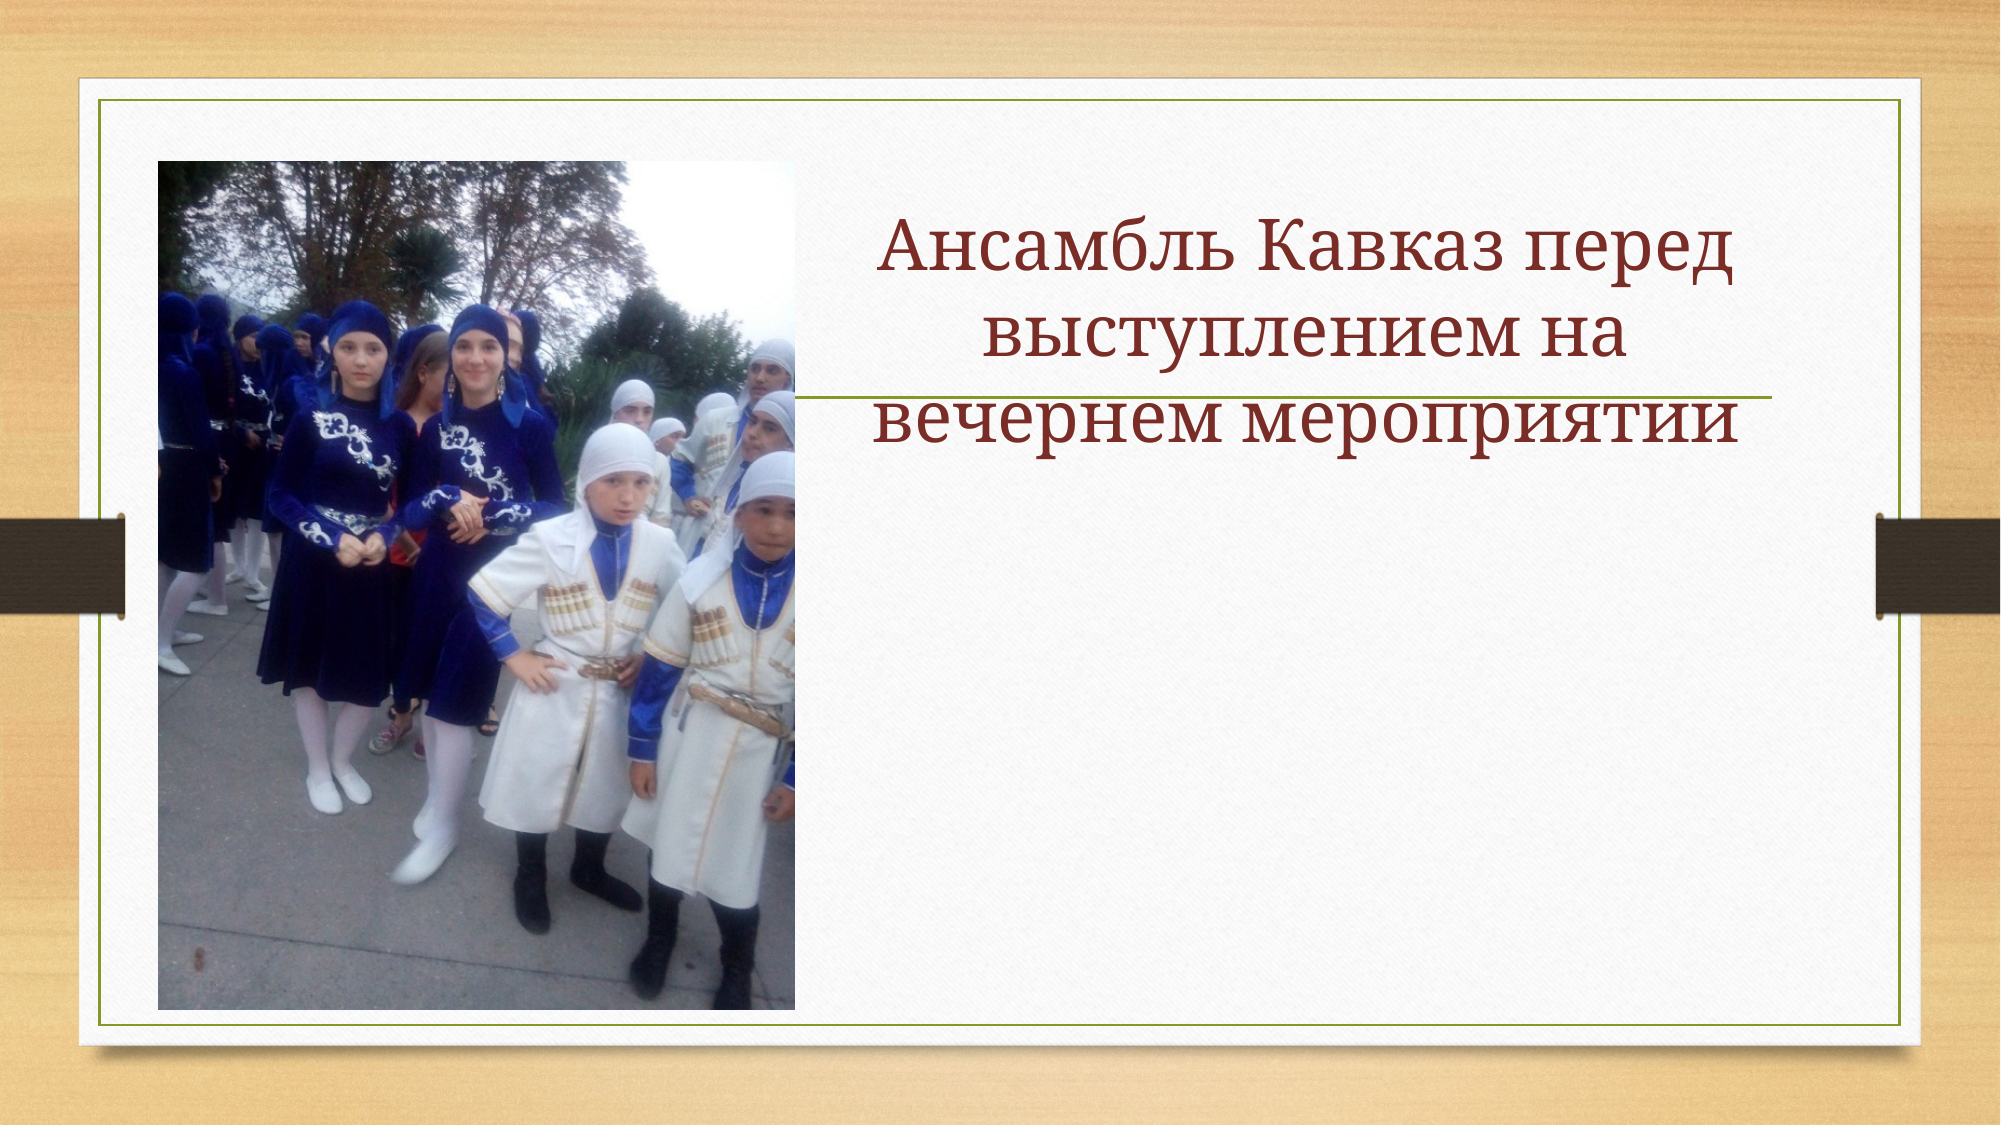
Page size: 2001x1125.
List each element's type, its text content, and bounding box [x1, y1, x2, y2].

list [158, 160, 795, 1010]
picture [0, 0, 2001, 1125]
title Ансамбль Кавказ перед выступлением на вечернем мероприятии [825, 161, 1788, 495]
